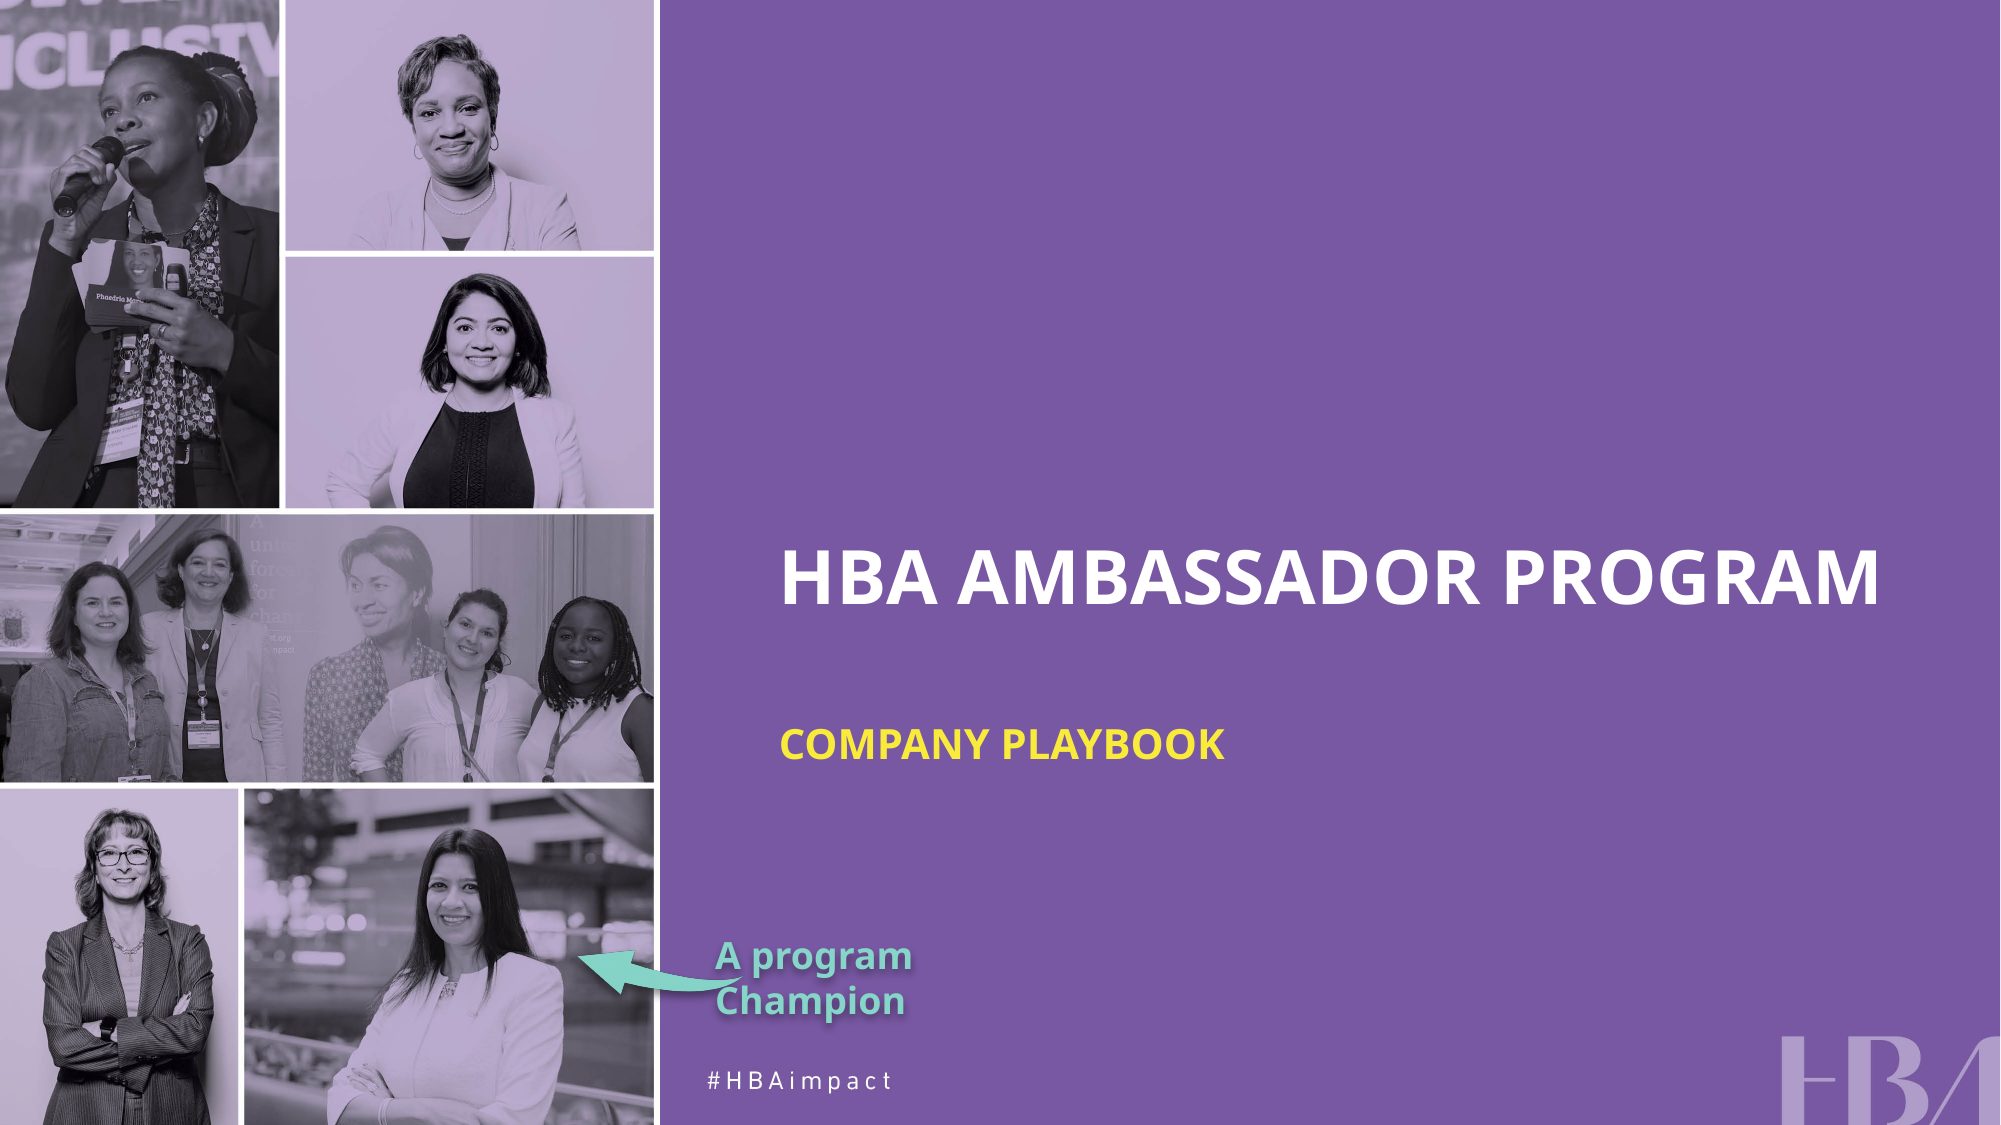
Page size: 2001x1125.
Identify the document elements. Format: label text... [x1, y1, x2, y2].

list HBA Ambassador Program [763, 532, 1943, 818]
list COMPANY PLAYBOOK [763, 715, 1555, 795]
picture [0, 0, 2001, 1125]
text_box A program Champion [710, 924, 1129, 1030]
